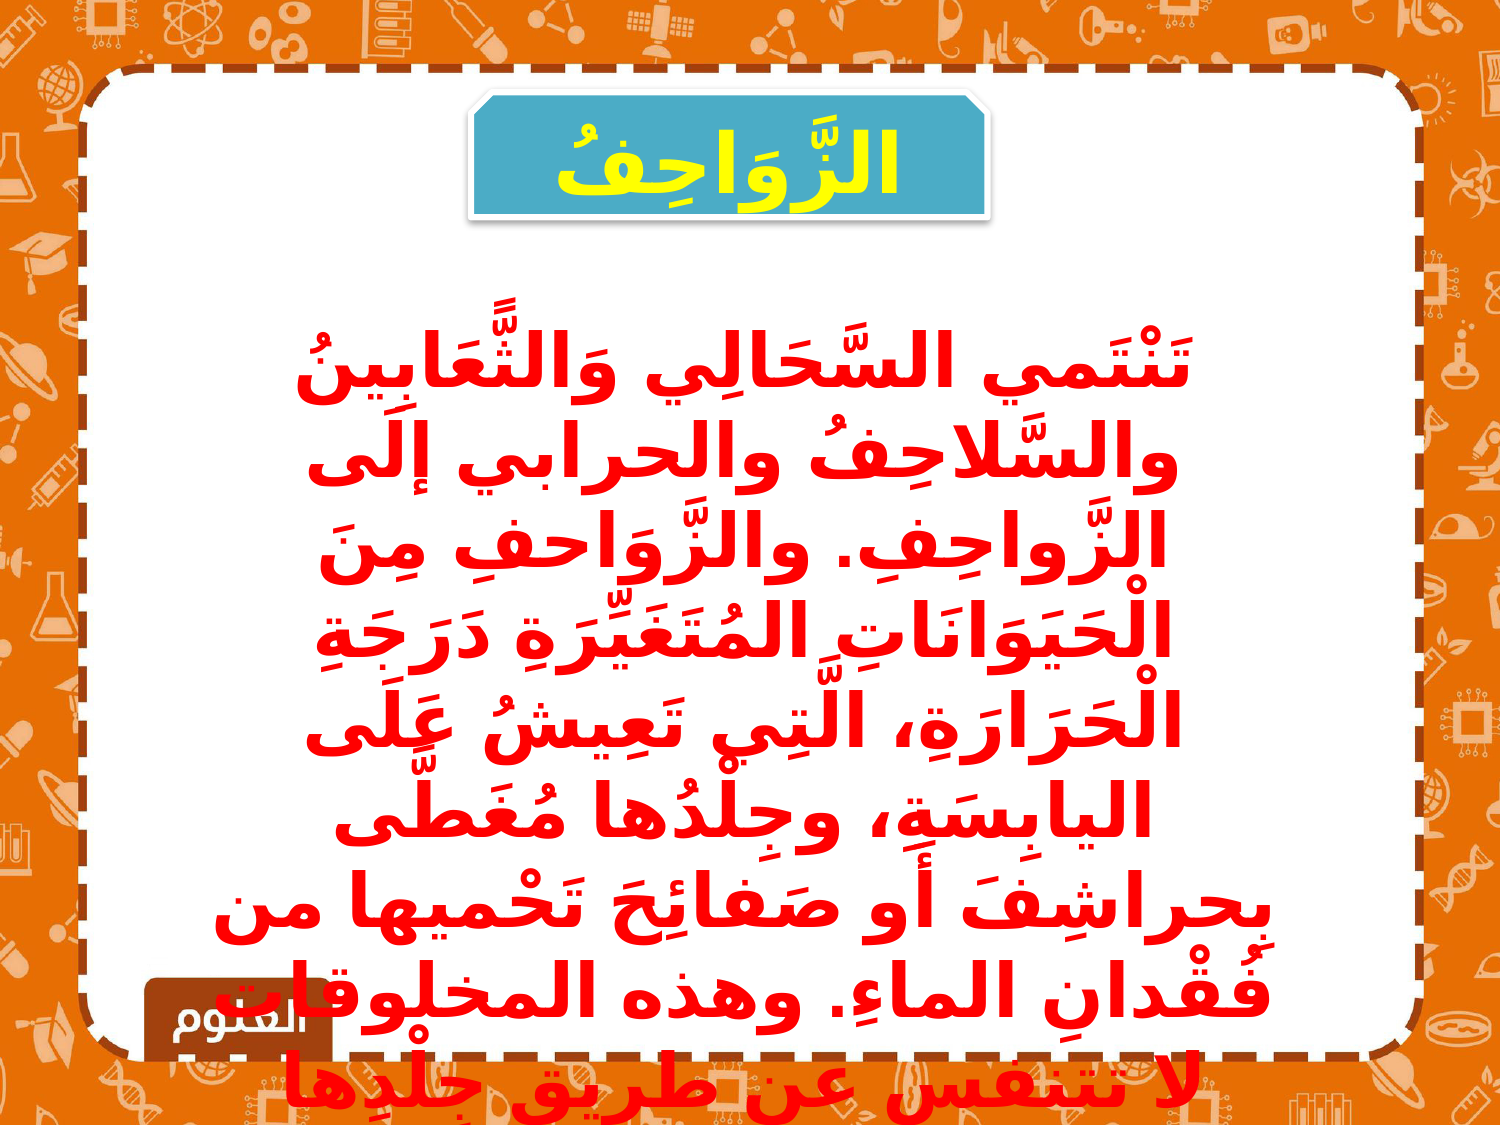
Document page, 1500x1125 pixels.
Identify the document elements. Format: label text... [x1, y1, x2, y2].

text_box الزَّوَاحِفُ [467, 88, 991, 221]
text_box تَنْتَمي السَّحَالِي وَالثًّعَابِينُ والسَّلاحِفُ والحرابي إلَى الزَّواحِفِ. والزَّوَاحفِ مِنَ الْحَيَوَانَاتِ المُتَغَيِّرَةِ دَرَجَةِ الْحَرَارَةِ، الَّتِي تَعِيشُ عَلَى اليابِسَةِ، وجِلْدُها مُغَطًّى بِحراشِفَ أَو صَفائِحَ تَحْميها من فُقْدانِ الماءِ. وهذه المخلوقات لا تتنفس عن طريق جِلْدِها كالبَرمائيّاتِ، بل تَعْتَمِدُ عَلَى رِئَتَيْها في ذلك. [187, 304, 1301, 1125]
footer [512, 1042, 988, 1103]
picture [0, 0, 1500, 1125]
